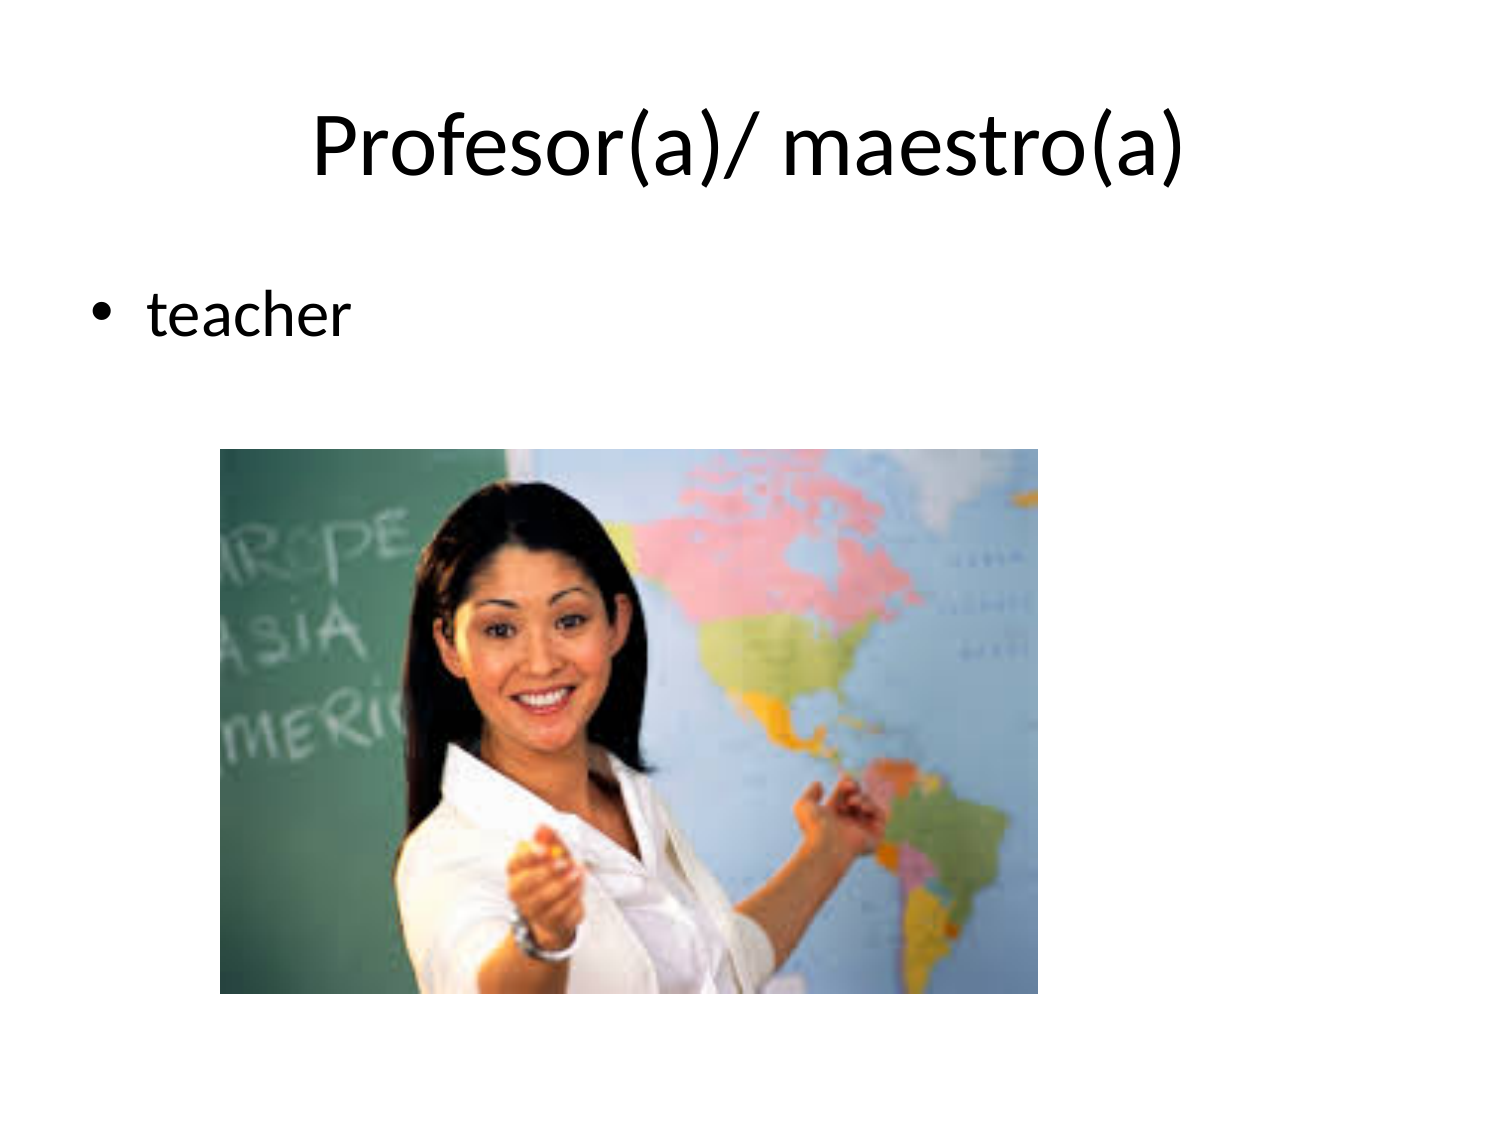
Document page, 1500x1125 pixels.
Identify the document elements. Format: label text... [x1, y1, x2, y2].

picture [220, 449, 1038, 994]
list teacher [75, 262, 1425, 1005]
title Profesor(a)/ maestro(a) [75, 45, 1425, 233]
